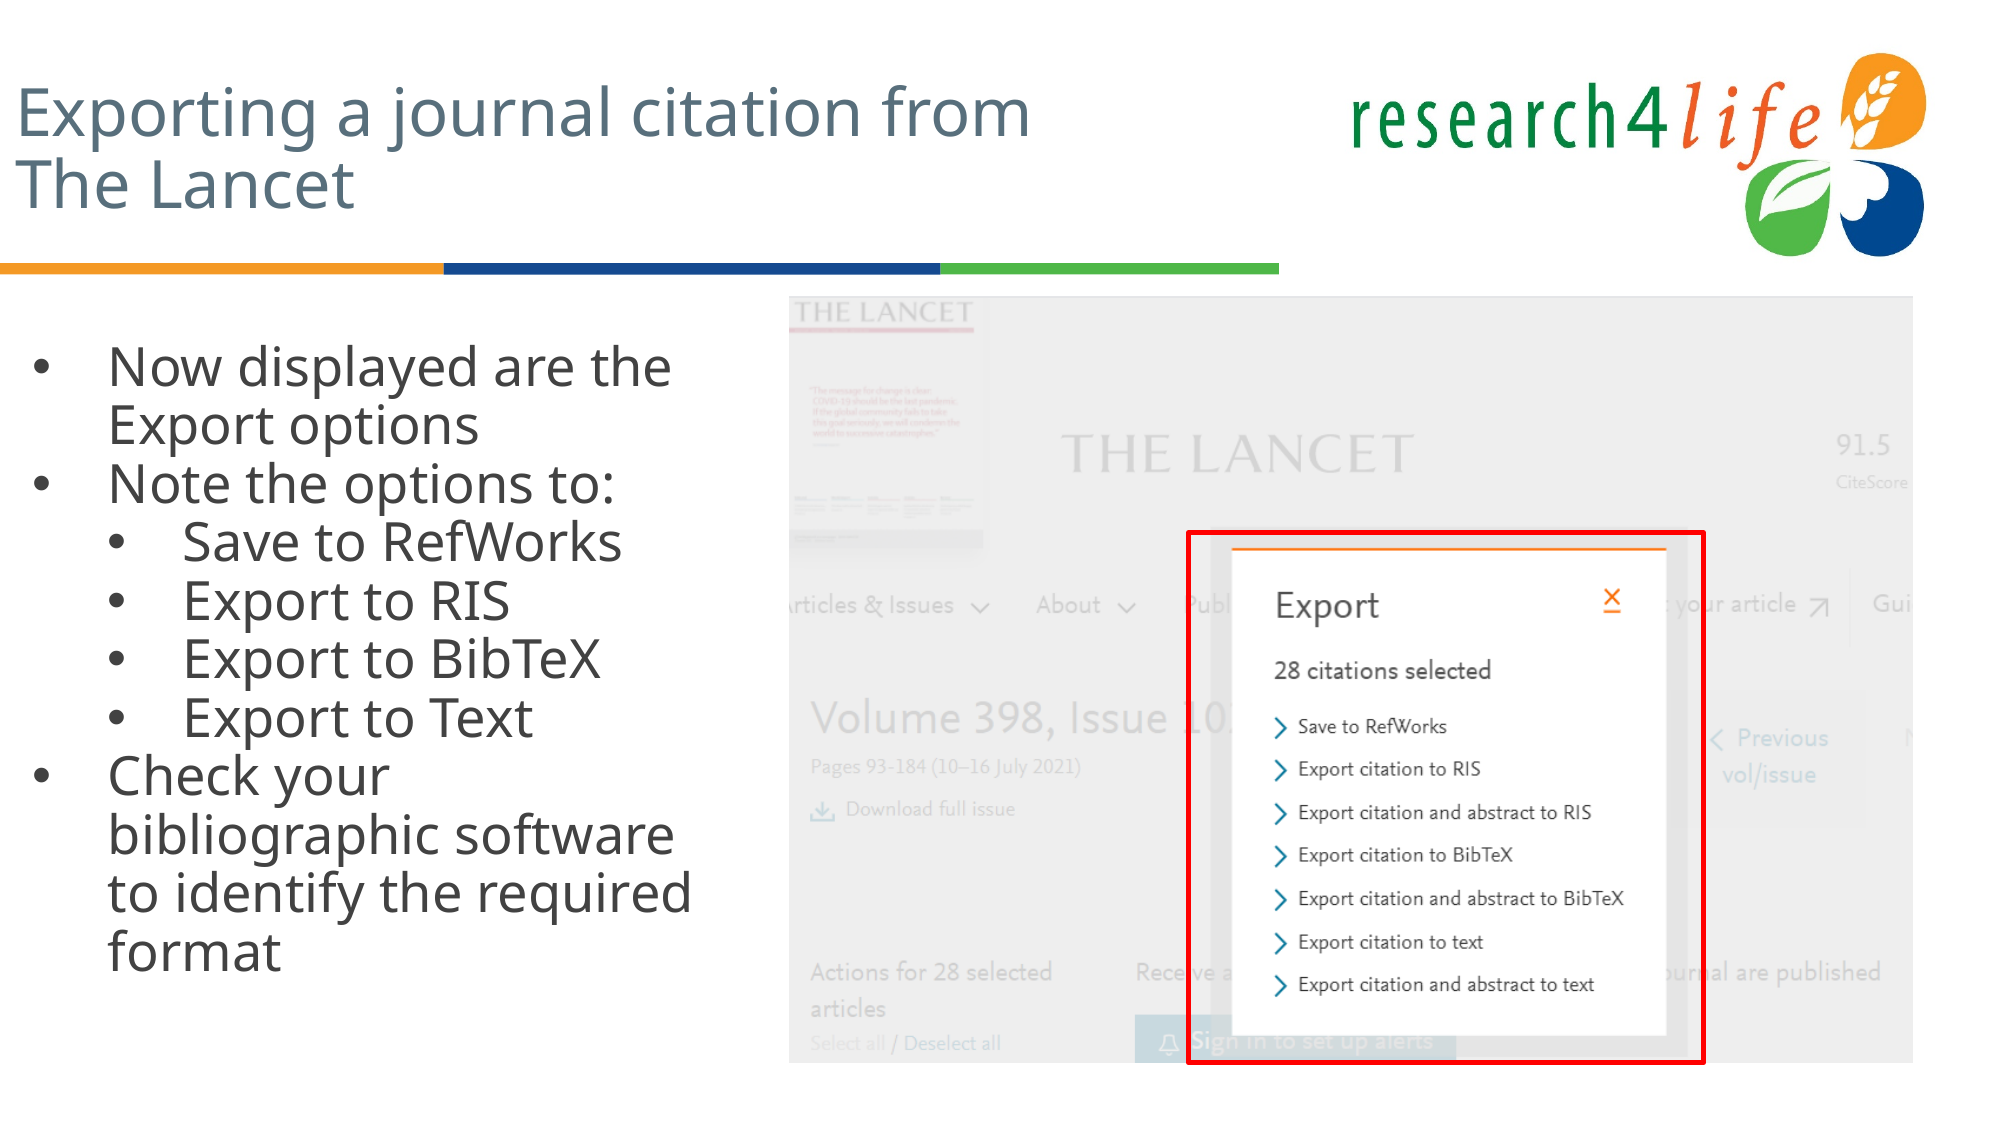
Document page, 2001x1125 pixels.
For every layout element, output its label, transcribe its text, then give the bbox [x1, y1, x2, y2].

text_box Now displayed are the Export options Note the options to: Save to RefWorks Export to RIS Export to BibTeX Export to Text Check your bibliographic software to identify the required format [18, 332, 747, 1046]
picture [788, 294, 1913, 1063]
picture [1279, 22, 2000, 285]
title Exporting a journal citation from The Lancet [0, 62, 1578, 240]
